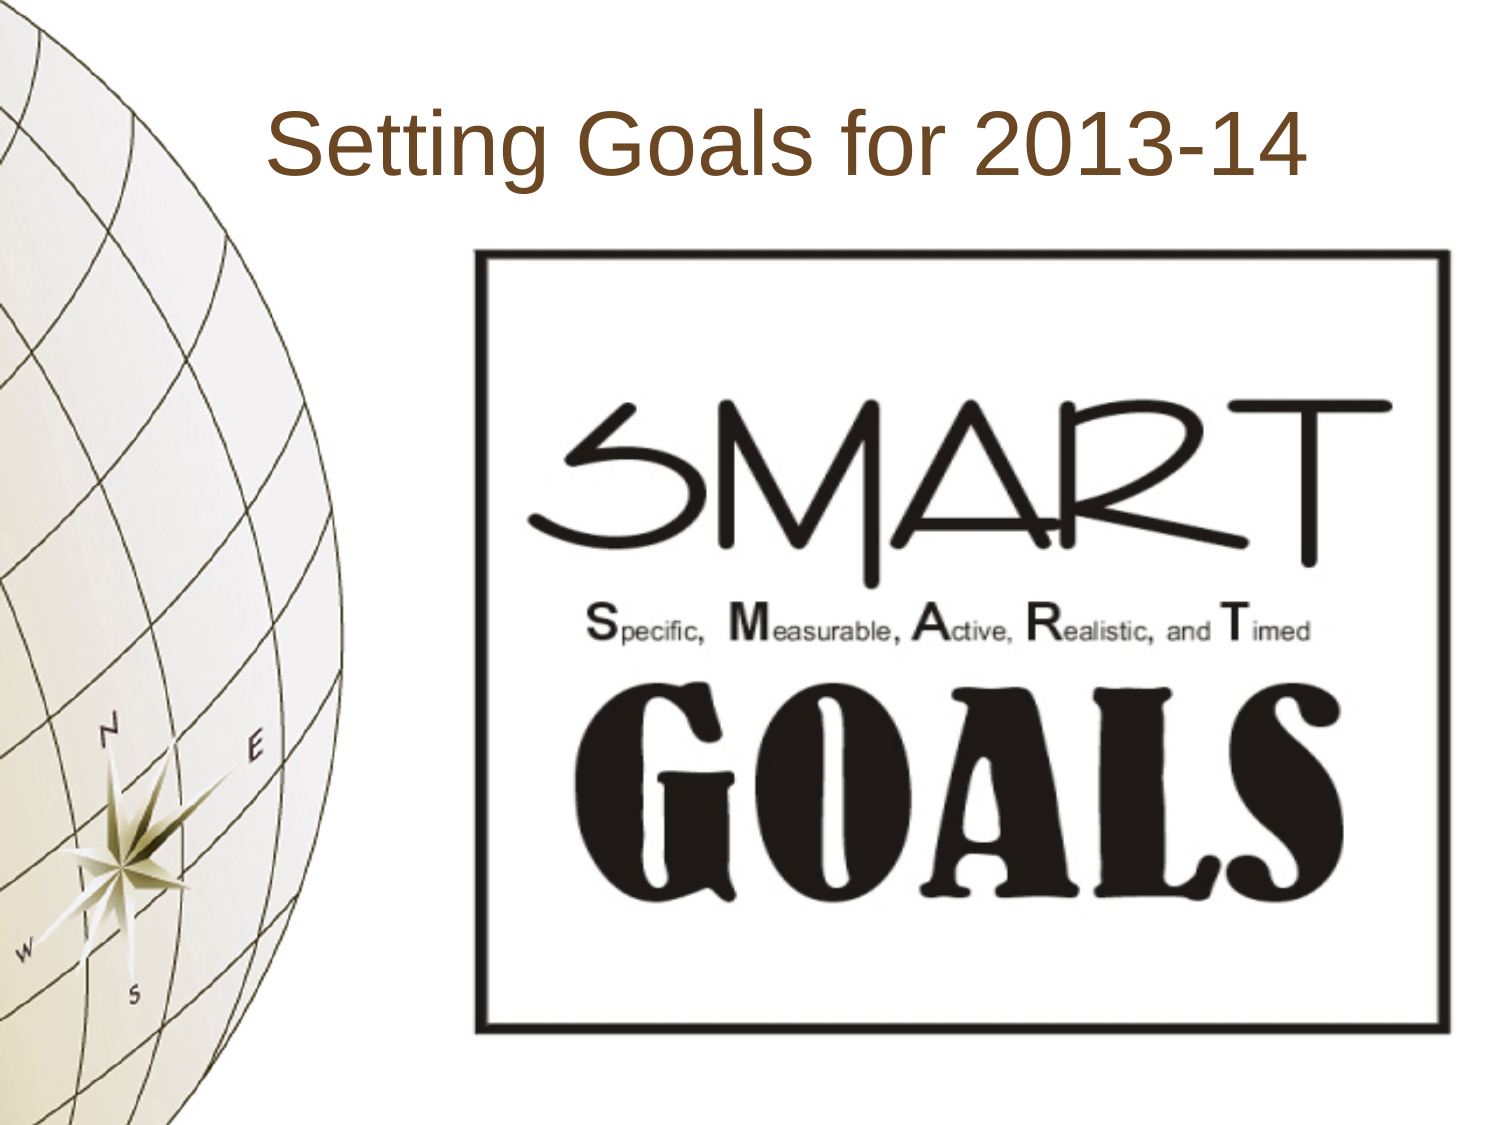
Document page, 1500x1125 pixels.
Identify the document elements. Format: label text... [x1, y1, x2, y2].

picture [0, 0, 1500, 1125]
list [462, 238, 1463, 1042]
title Setting Goals for 2013-14 [112, 45, 1463, 233]
